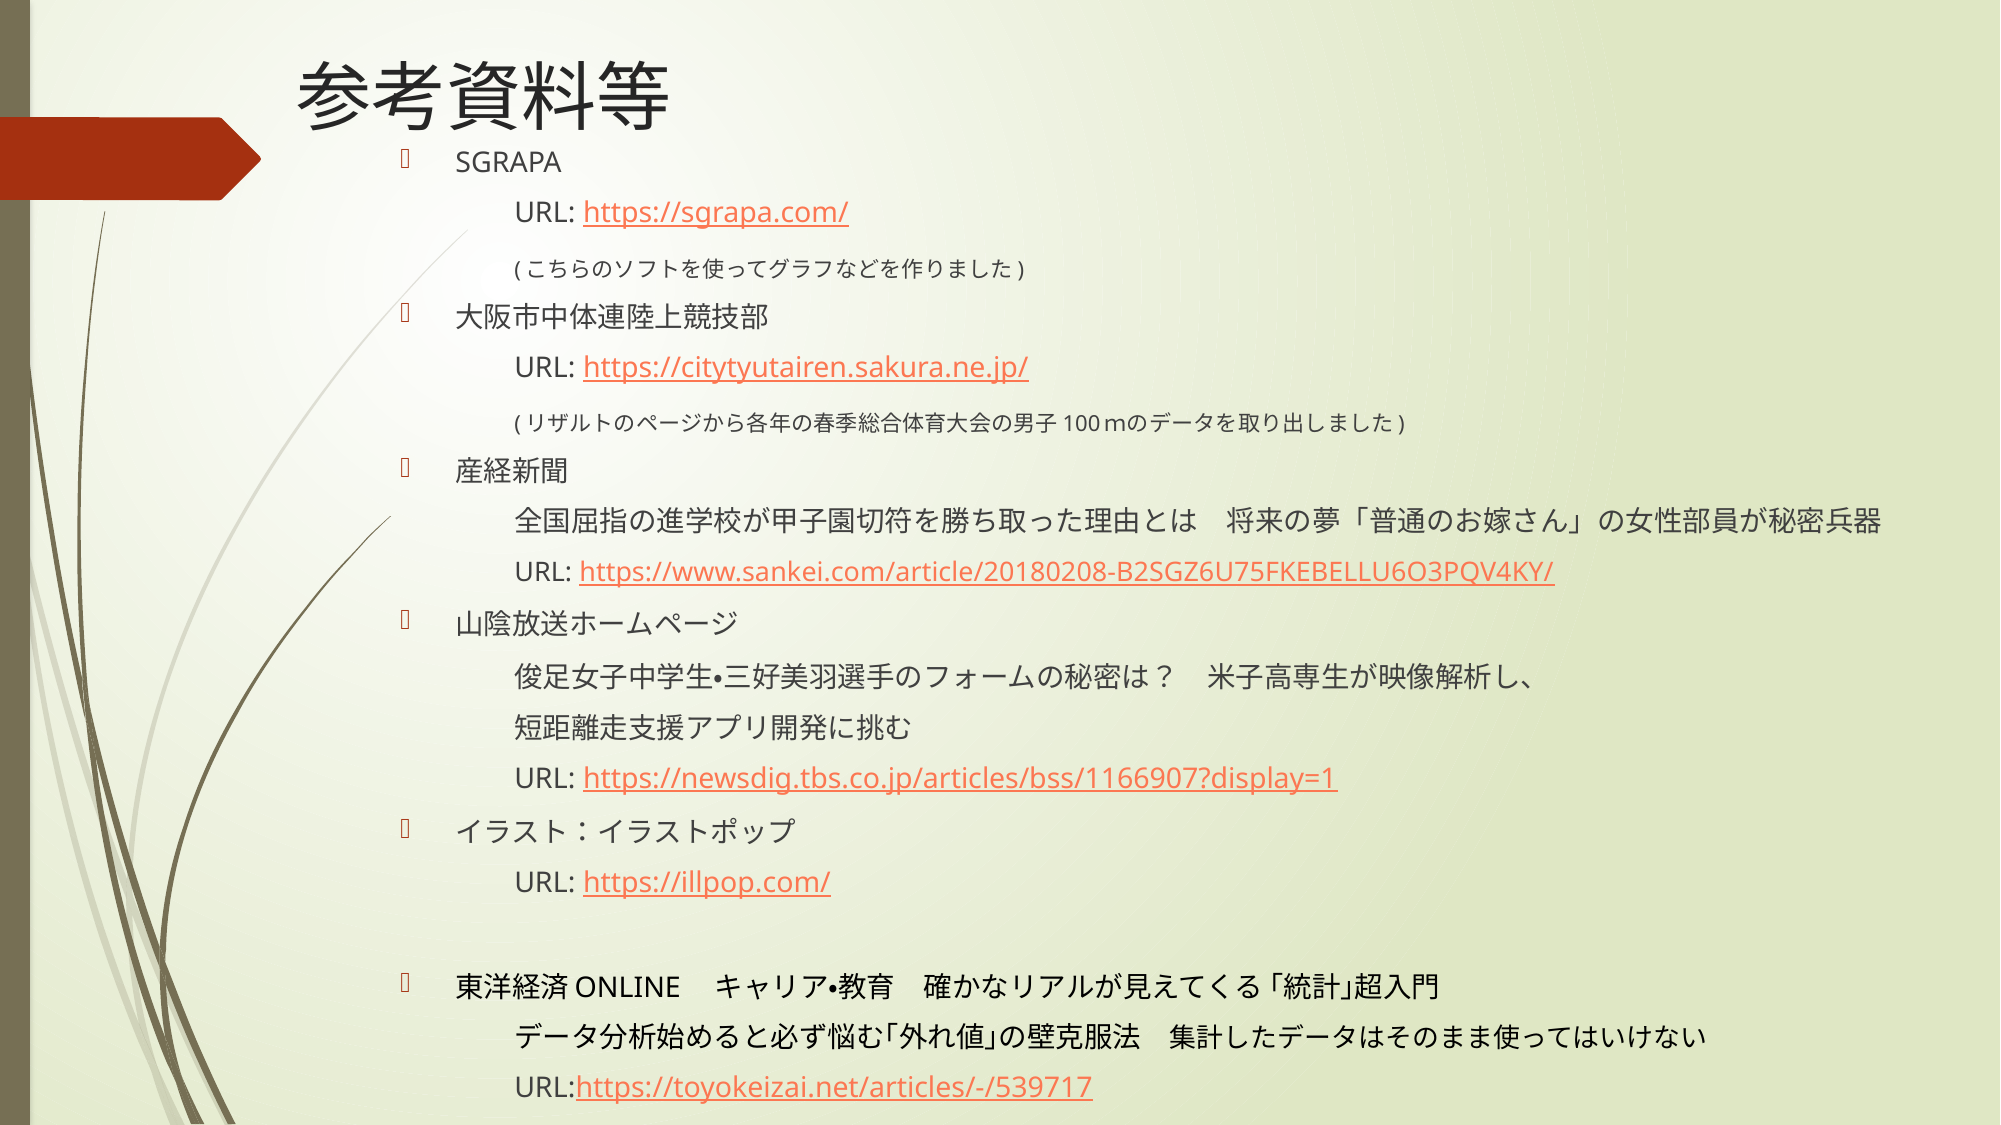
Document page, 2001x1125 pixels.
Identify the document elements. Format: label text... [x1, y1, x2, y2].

list SGRAPA URL: https://sgrapa.com/ (こちらのソフトを使ってグラフなどを作りました) 大阪市中体連陸上競技部 URL: https://citytyutairen.sakura.ne.jp/ (リザルトのページから各年の春季総合体育大会の男子100ｍのデータを取り出しました) 産経新聞 全国屈指の進学校が甲子園切符を勝ち取った理由とは 将来の夢「普通のお嫁さん」の女性部員が秘密兵器 URL: https://www.sankei.com/article/20180208-B2SGZ6U75FKEBELLU6O3PQV4KY/ 山陰放送ホームページ 俊足女子中学生・三好美羽選手のフォームの秘密は？ 米子高専生が映像解析し、 短距離走支援アプリ開発に挑む URL: https://newsdig.tbs.co.jp/articles/bss/1166907?display=1 イラスト：イラストポップ URL: https://illpop.com/ 東洋経済ONLINE キャリア・教育 確かなリアルが見えてくる ｢統計｣超入門 データ分析始めると必ず悩む｢外れ値｣の壁克服法 集計したデータはそのまま使ってはいけない URL:https://toyokeizai.net/articles/-/539717 [385, 136, 2000, 1125]
title 参考資料等 [281, 41, 1744, 170]
